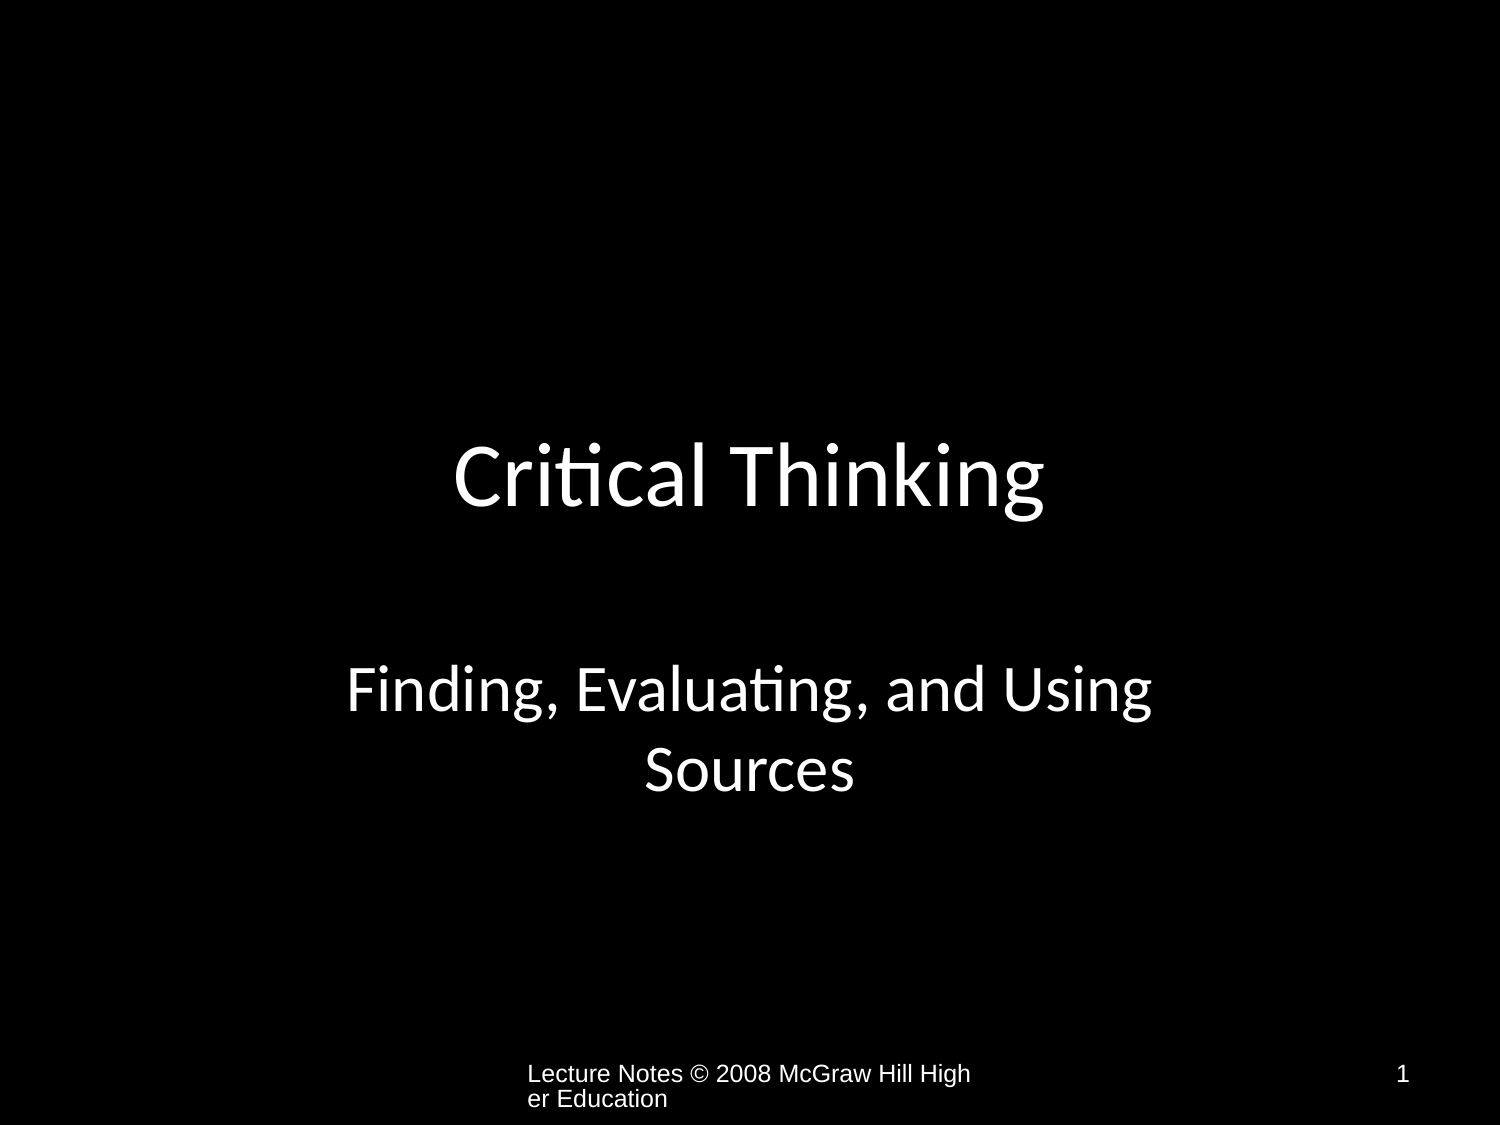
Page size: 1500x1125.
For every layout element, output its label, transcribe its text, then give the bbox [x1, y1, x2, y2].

title Critical Thinking [112, 349, 1388, 591]
subtitle Finding, Evaluating, and Using Sources [225, 637, 1275, 925]
footer Lecture Notes © 2008 McGraw Hill Higher Education [512, 1042, 988, 1103]
slide_number 1 [1074, 1042, 1425, 1103]
